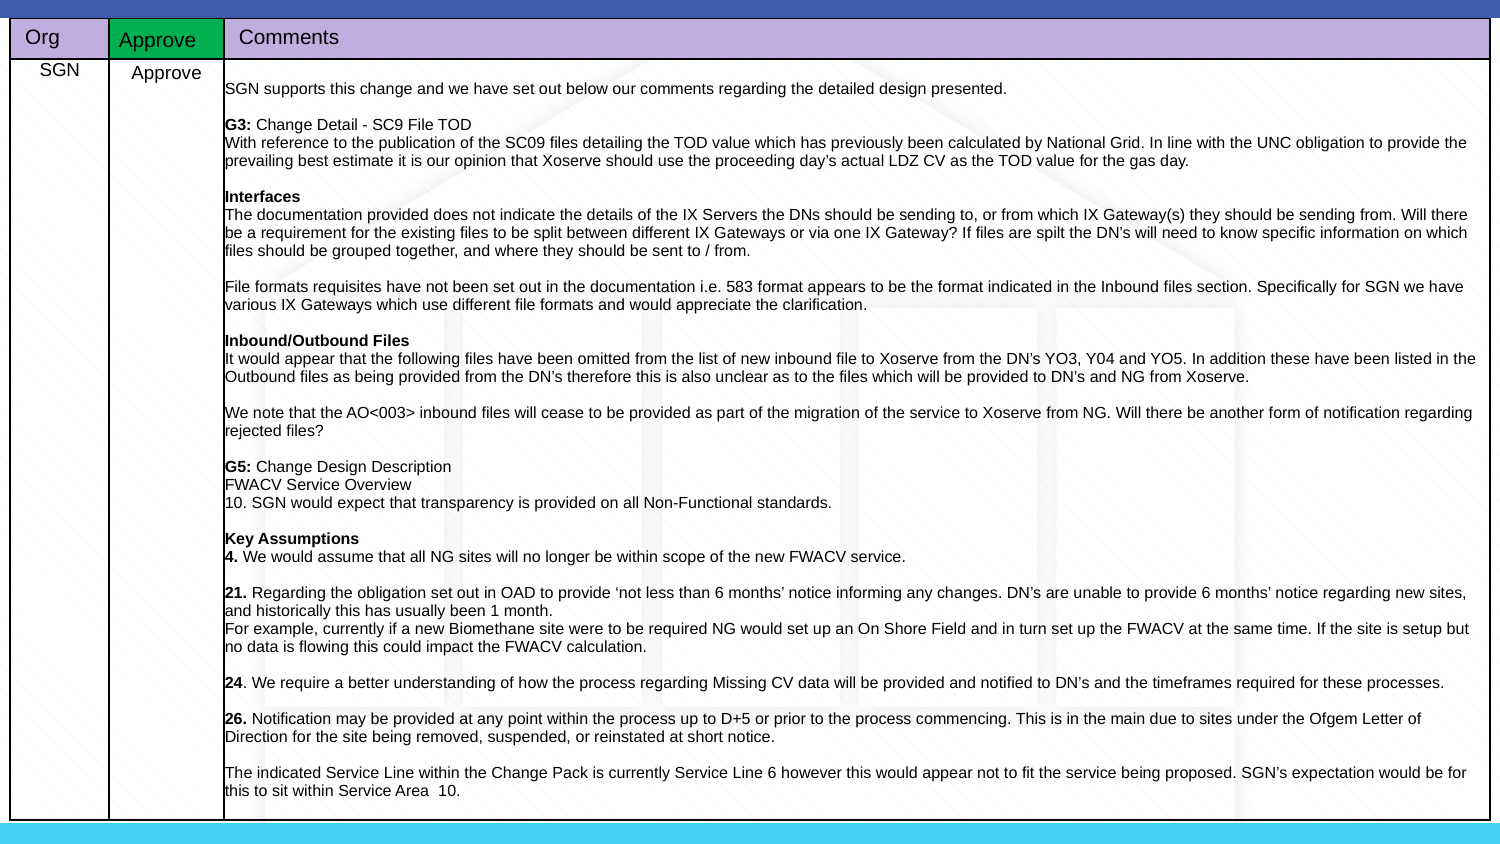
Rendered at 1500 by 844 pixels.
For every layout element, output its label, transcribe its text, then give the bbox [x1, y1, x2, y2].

table_header Comments [225, 19, 1489, 58]
table_cell SGN [11, 60, 108, 819]
table_cell SGN supports this change and we have set out below our comments regarding the detailed design presented. G3: Change Detail - SC9 File TOD With reference to the publication of the SC09 files detailing the TOD value which has previously been calculated by National Grid. In line with the UNC obligation to provide the prevailing best estimate it is our opinion that Xoserve should use the proceeding day’s actual LDZ CV as the TOD value for the gas day. Interfaces The documentation provided does not indicate the details of the IX Servers the DNs should be sending to, or from which IX Gateway(s) they should be sending from. Will there be a requirement for the existing files to be split between different IX Gateways or via one IX Gateway? If files are spilt the DN’s will need to know specific information on which files should be grouped together, and where they should be sent to / from. File formats requisites have not been set out in the documentation i.e. 583 format appears to be the format indicated in the Inbound files section. Specifically for SGN we have various IX Gateways which use different file formats and would appreciate the clarification. Inbound/Outbound Files It would appear that the following files have been omitted from the list of new inbound file to Xoserve from the DN’s YO3, Y04 and YO5. In addition these have been listed in the Outbound files as being provided from the DN’s therefore this is also unclear as to the files which will be provided to DN’s and NG from Xoserve. We note that the AO<003> inbound files will cease to be provided as part of the migration of the service to Xoserve from NG. Will there be another form of notification regarding rejected files? G5: Change Design Description FWACV Service Overview 10. SGN would expect that transparency is provided on all Non-Functional standards. Key Assumptions 4. We would assume that all NG sites will no longer be within scope of the new FWACV service. 21. Regarding the obligation set out in OAD to provide ‘not less than 6 months’ notice informing any changes. DN’s are unable to provide 6 months’ notice regarding new sites, and historically this has usually been 1 month. For example, currently if a new Biomethane site were to be required NG would set up an On Shore Field and in turn set up the FWACV at the same time. If the site is setup but no data is flowing this could impact the FWACV calculation. 24. We require a better understanding of how the process regarding Missing CV data will be provided and notified to DN’s and the timeframes required for these processes. 26. Notification may be provided at any point within the process up to D+5 or prior to the process commencing. This is in the main due to sites under the Ofgem Letter of Direction for the site being removed, suspended, or reinstated at short notice. The indicated Service Line within the Change Pack is currently Service Line 6 however this would appear not to fit the service being proposed. SGN’s expectation would be for this to sit within Service Area 10. [225, 60, 1489, 819]
picture [0, 0, 1500, 844]
table_header Approve [110, 19, 223, 58]
table_header Org [11, 19, 108, 58]
table_cell Approve [110, 60, 223, 819]
